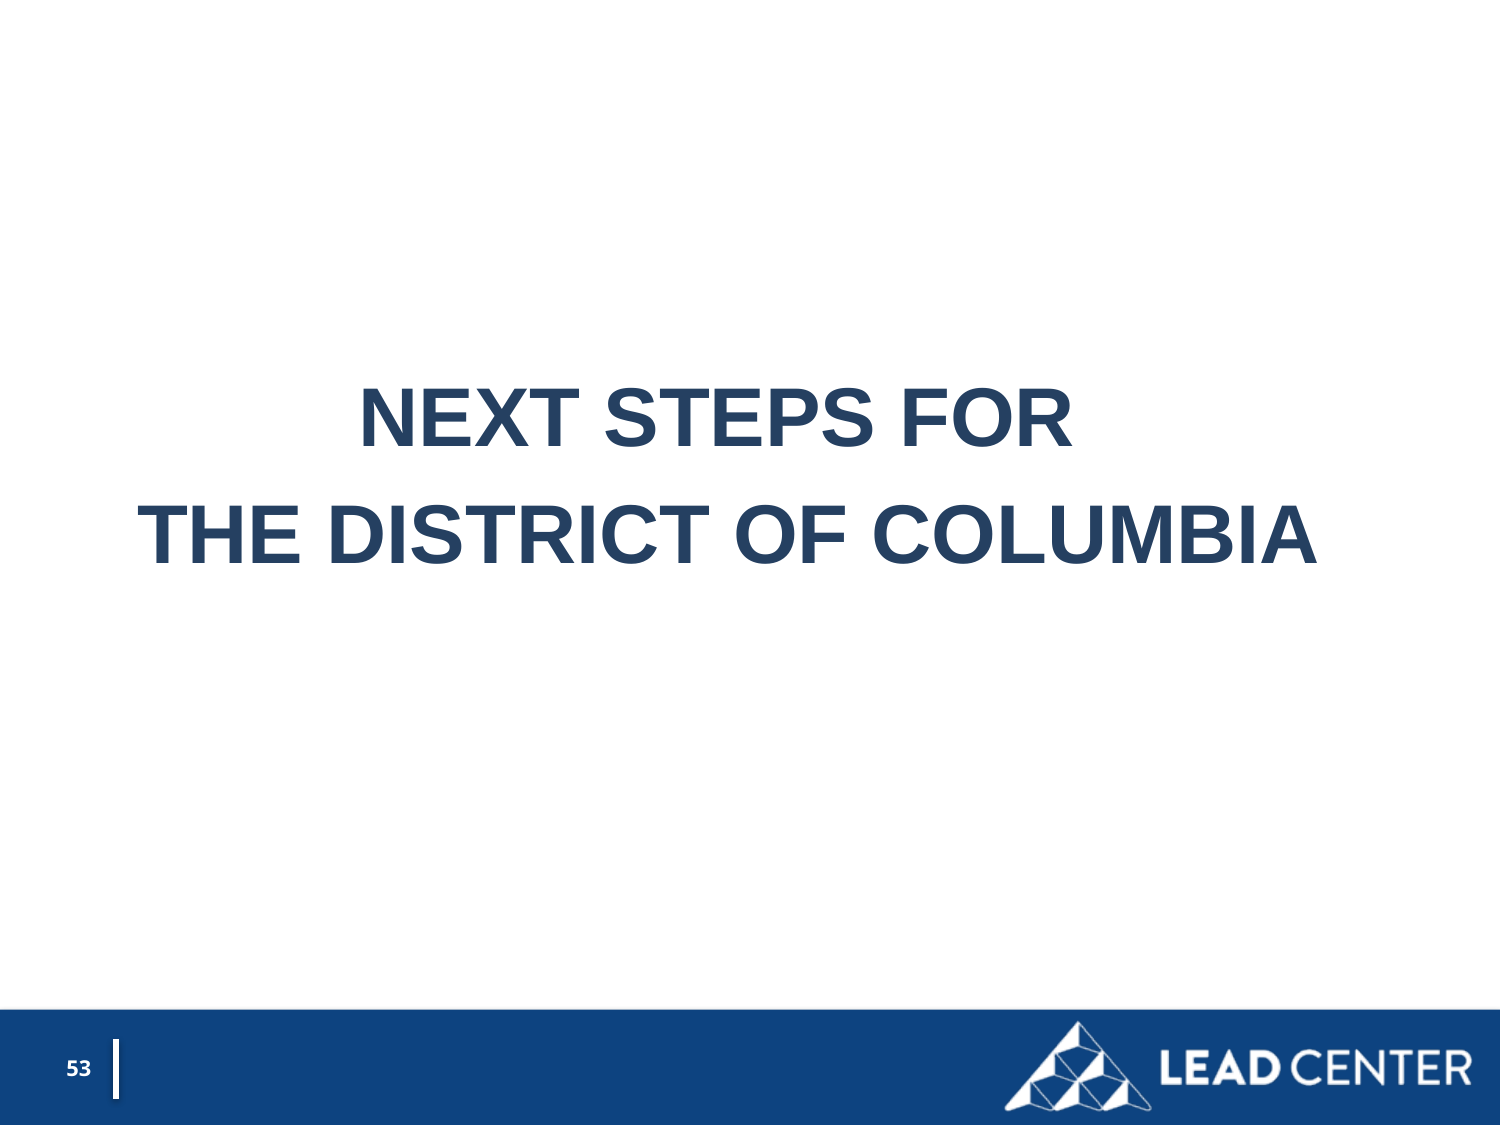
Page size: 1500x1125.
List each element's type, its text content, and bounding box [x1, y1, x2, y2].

list NEXT STEPS FOR THE DISTRICT OF COLUMBIA [40, 216, 1418, 988]
slide_number 53 [17, 1039, 107, 1100]
picture [999, 1015, 1478, 1117]
